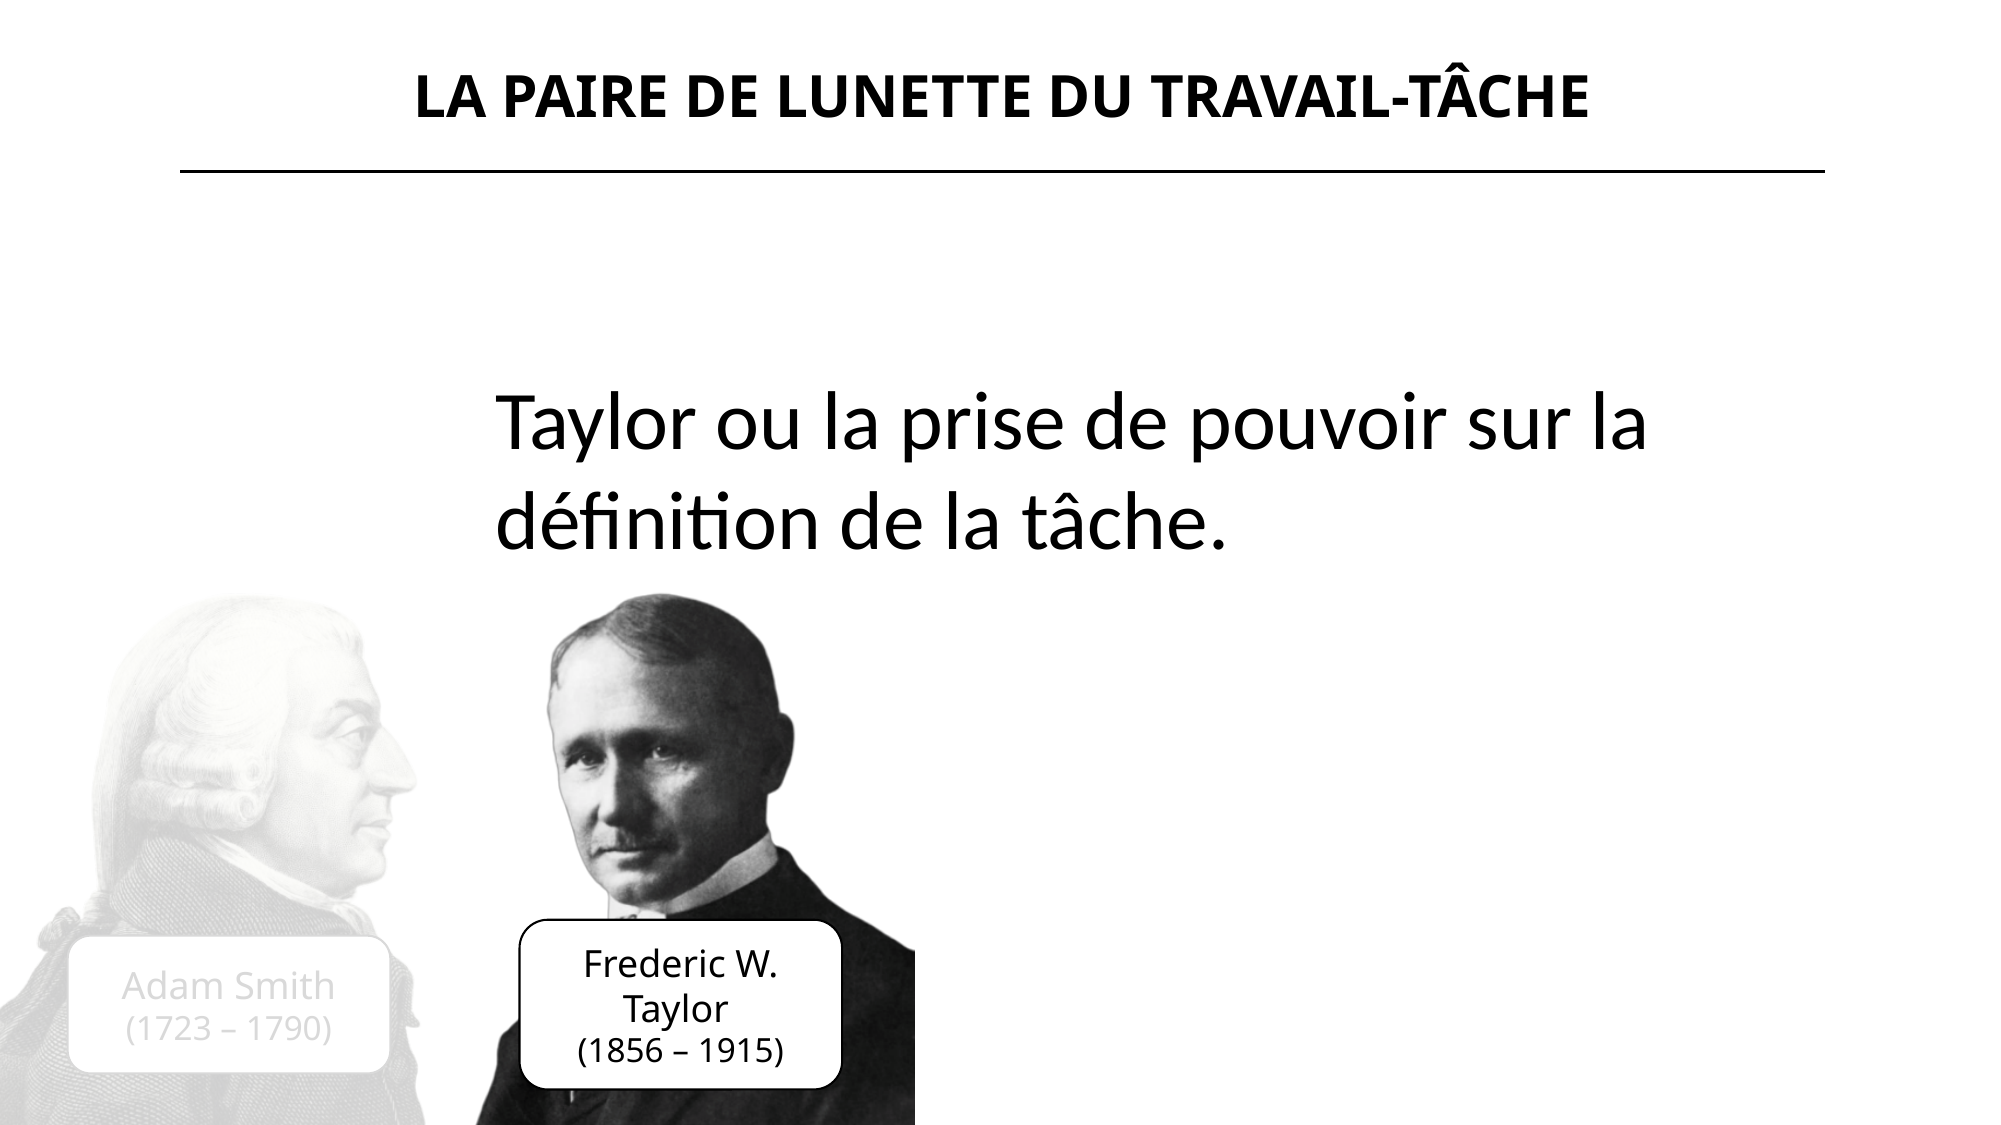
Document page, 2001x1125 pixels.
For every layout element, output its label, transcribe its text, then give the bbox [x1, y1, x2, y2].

picture [0, 531, 915, 1125]
text_box Taylor ou la prise de pouvoir sur la définition de la tâche. [480, 359, 1825, 574]
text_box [72, 51, 1933, 172]
